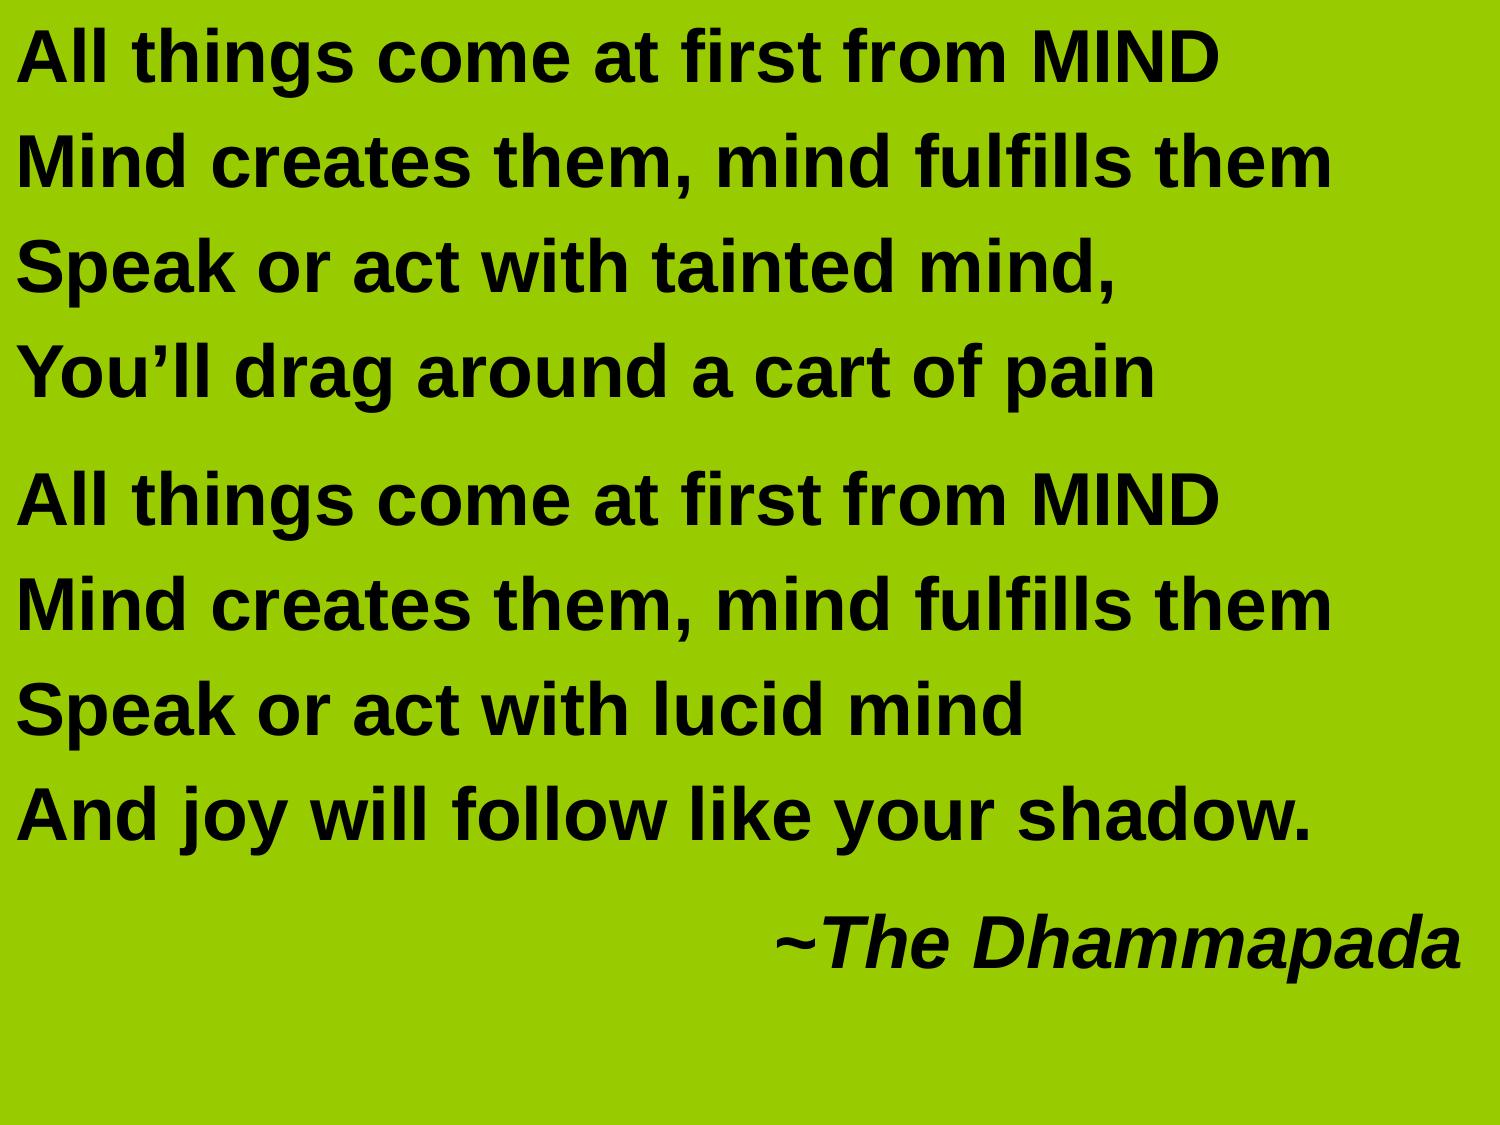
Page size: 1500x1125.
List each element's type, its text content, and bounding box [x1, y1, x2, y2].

list All things come at first from MIND Mind creates them, mind fulfills them Speak or act with tainted mind, You’ll drag around a cart of pain All things come at first from MIND Mind creates them, mind fulfills them Speak or act with lucid mind And joy will follow like your shadow. ~The Dhammapada [0, 0, 1500, 1038]
